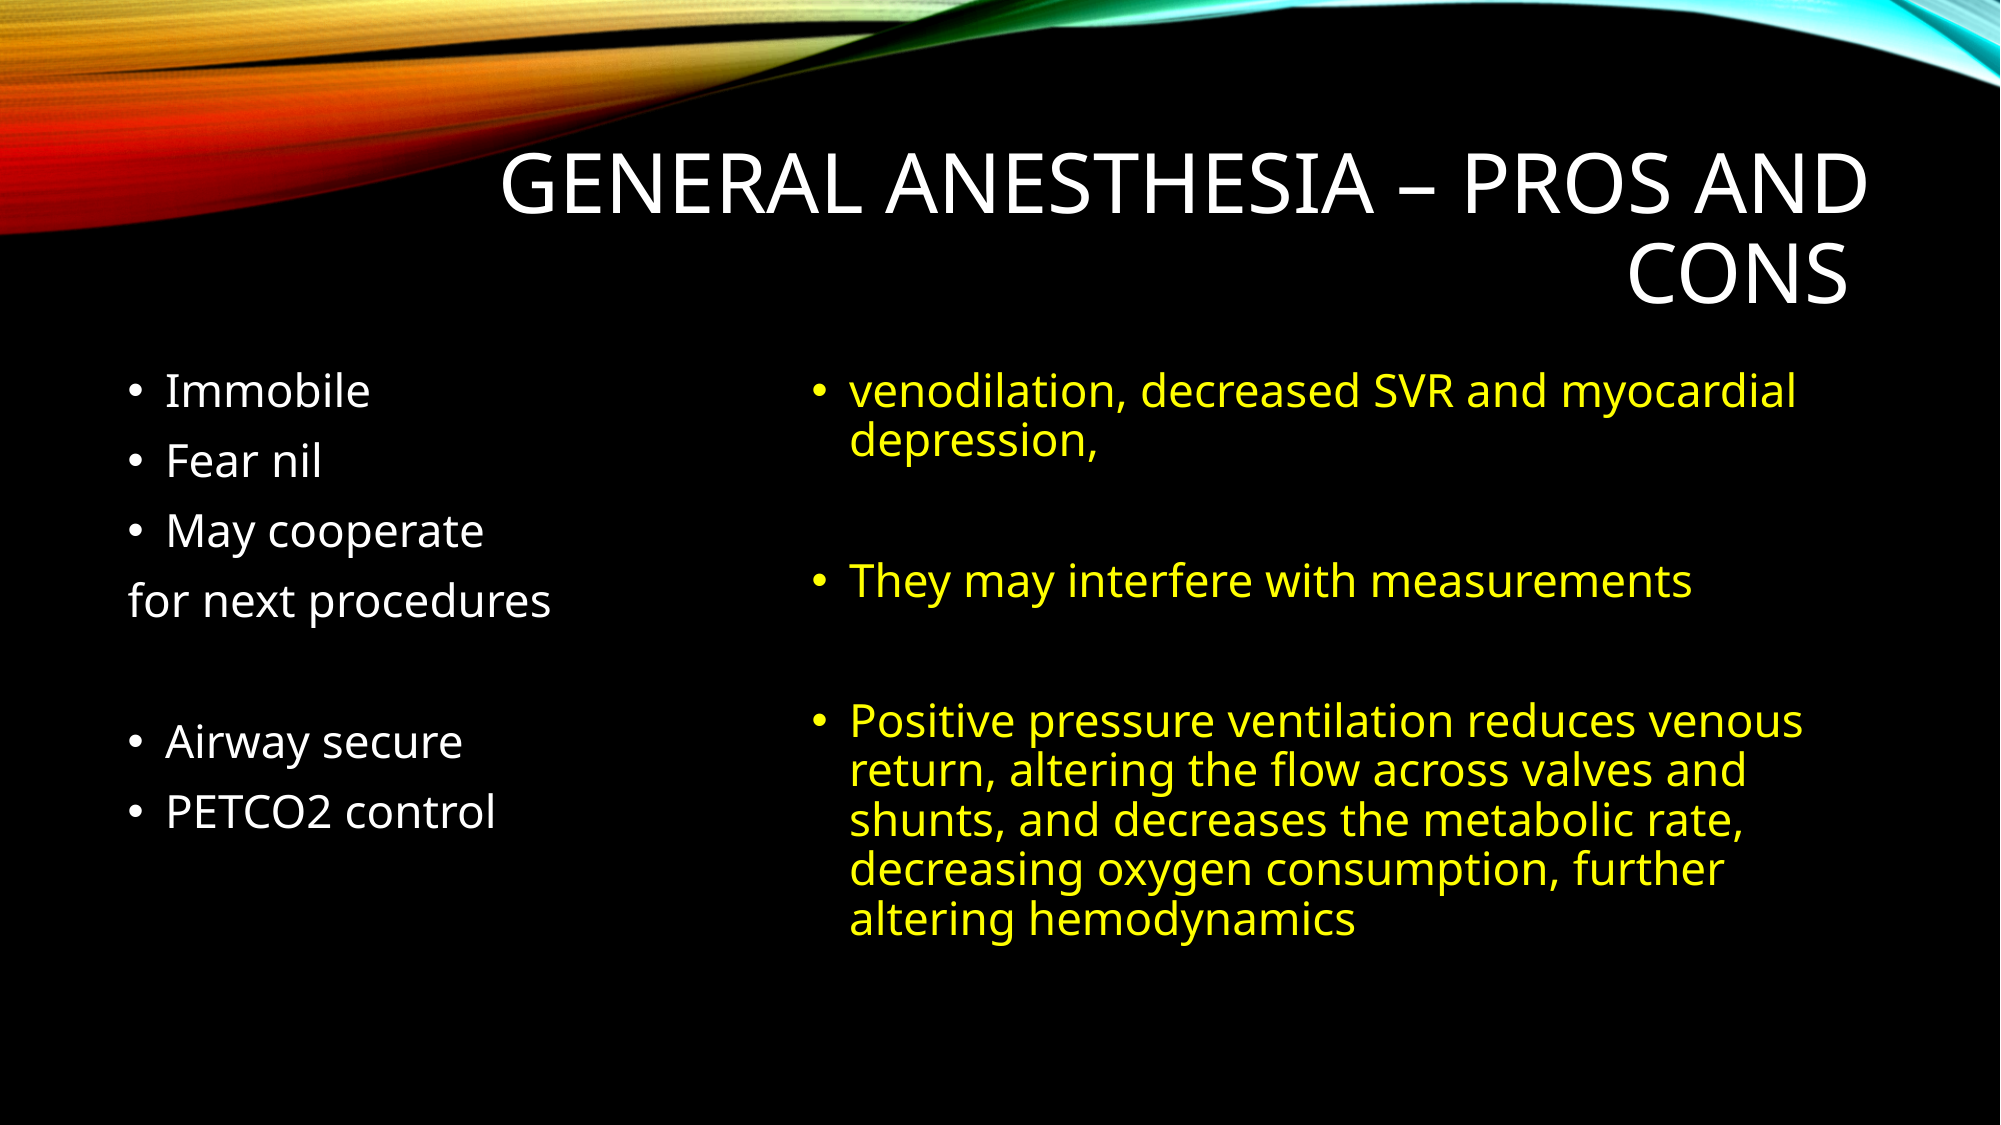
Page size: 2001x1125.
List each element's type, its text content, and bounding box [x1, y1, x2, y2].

title General anesthesia – pros and cons [474, 125, 1888, 338]
list Immobile Fear nil May cooperate for next procedures Airway secure PETCO2 control [112, 360, 740, 1021]
list venodilation, decreased SVR and myocardial depression, They may interfere with measurements Positive pressure ventilation reduces venous return, altering the flow across valves and shunts, and decreases the metabolic rate, decreasing oxygen consumption, further altering hemodynamics [796, 360, 1888, 1021]
picture [0, 0, 2000, 237]
